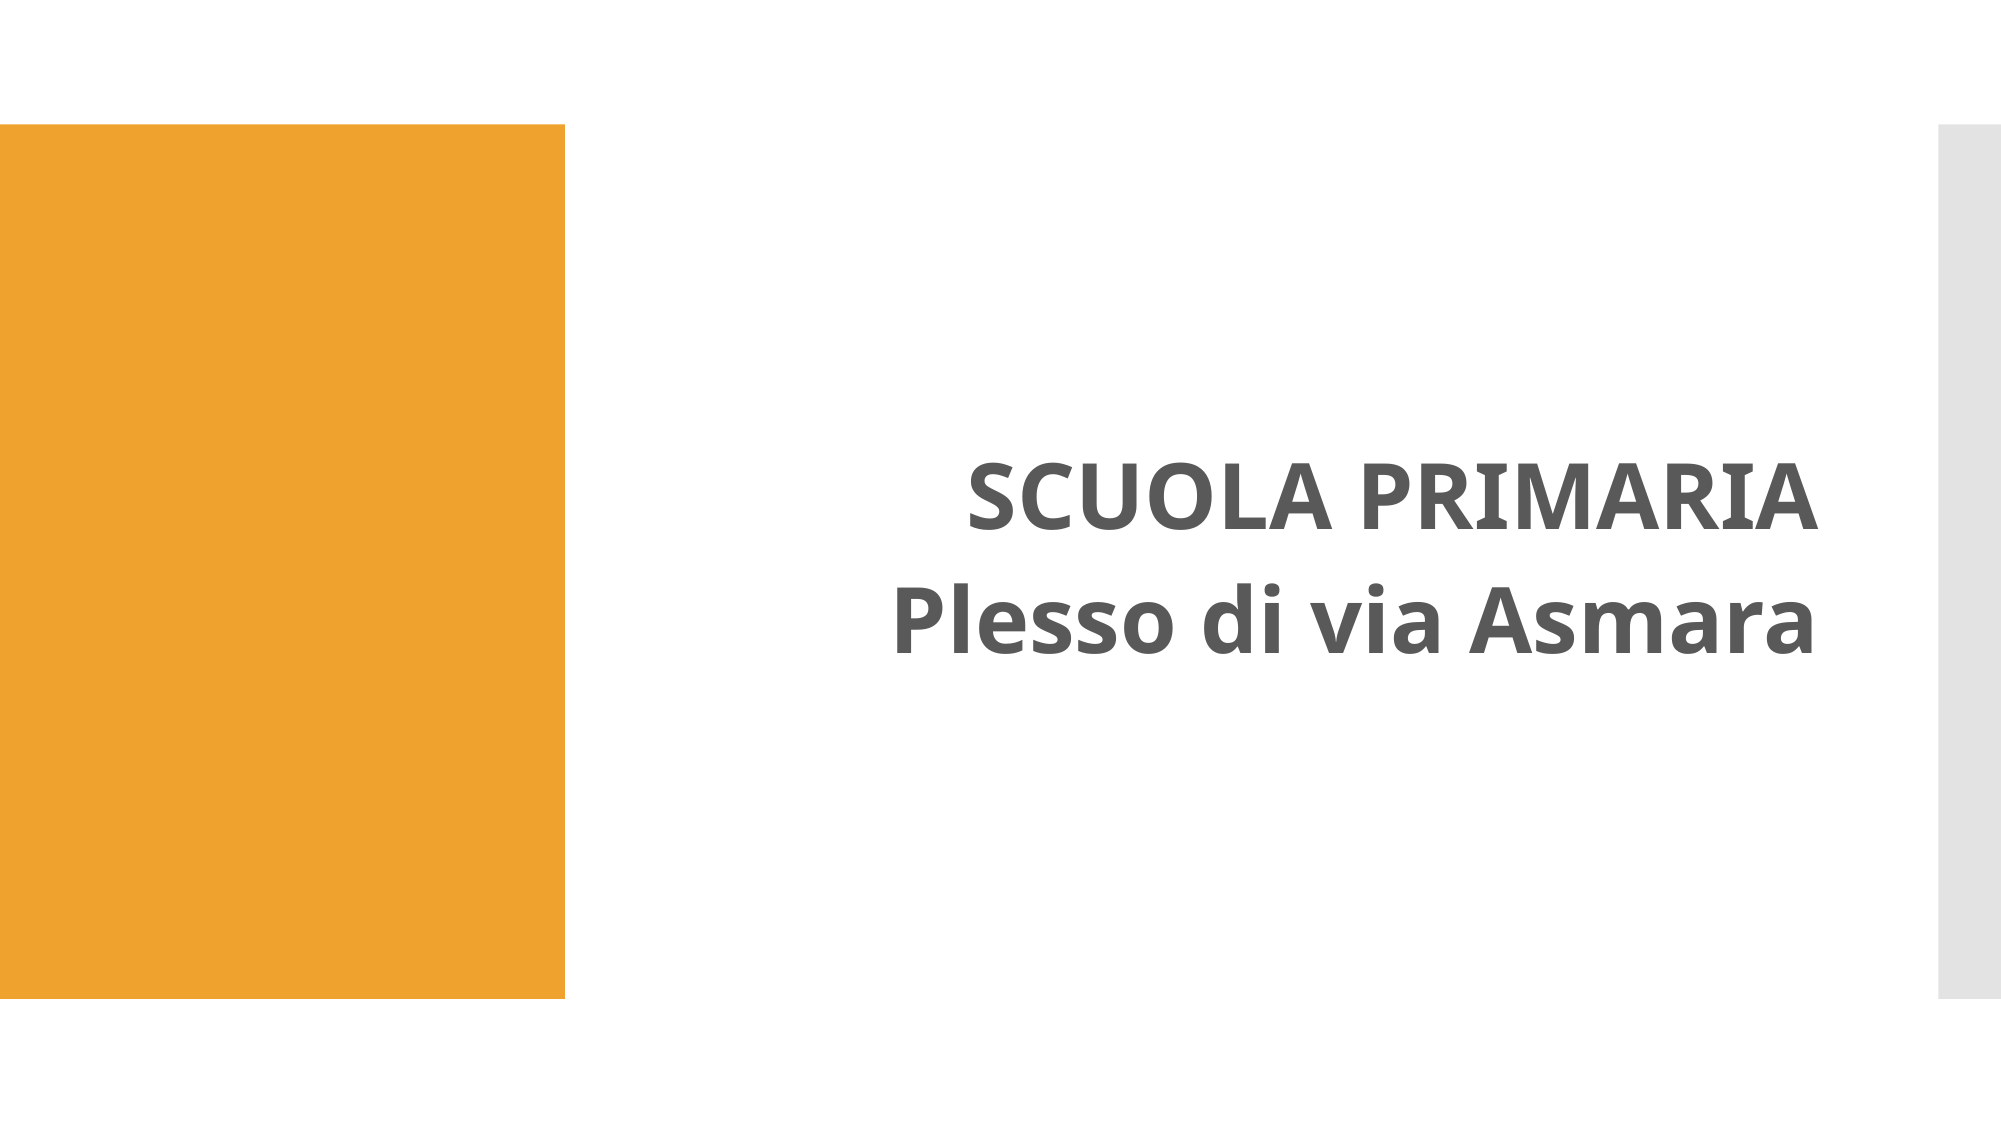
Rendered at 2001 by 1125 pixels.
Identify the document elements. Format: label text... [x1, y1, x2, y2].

list SCUOLA PRIMARIA Plesso di via Asmara [634, 141, 1835, 982]
